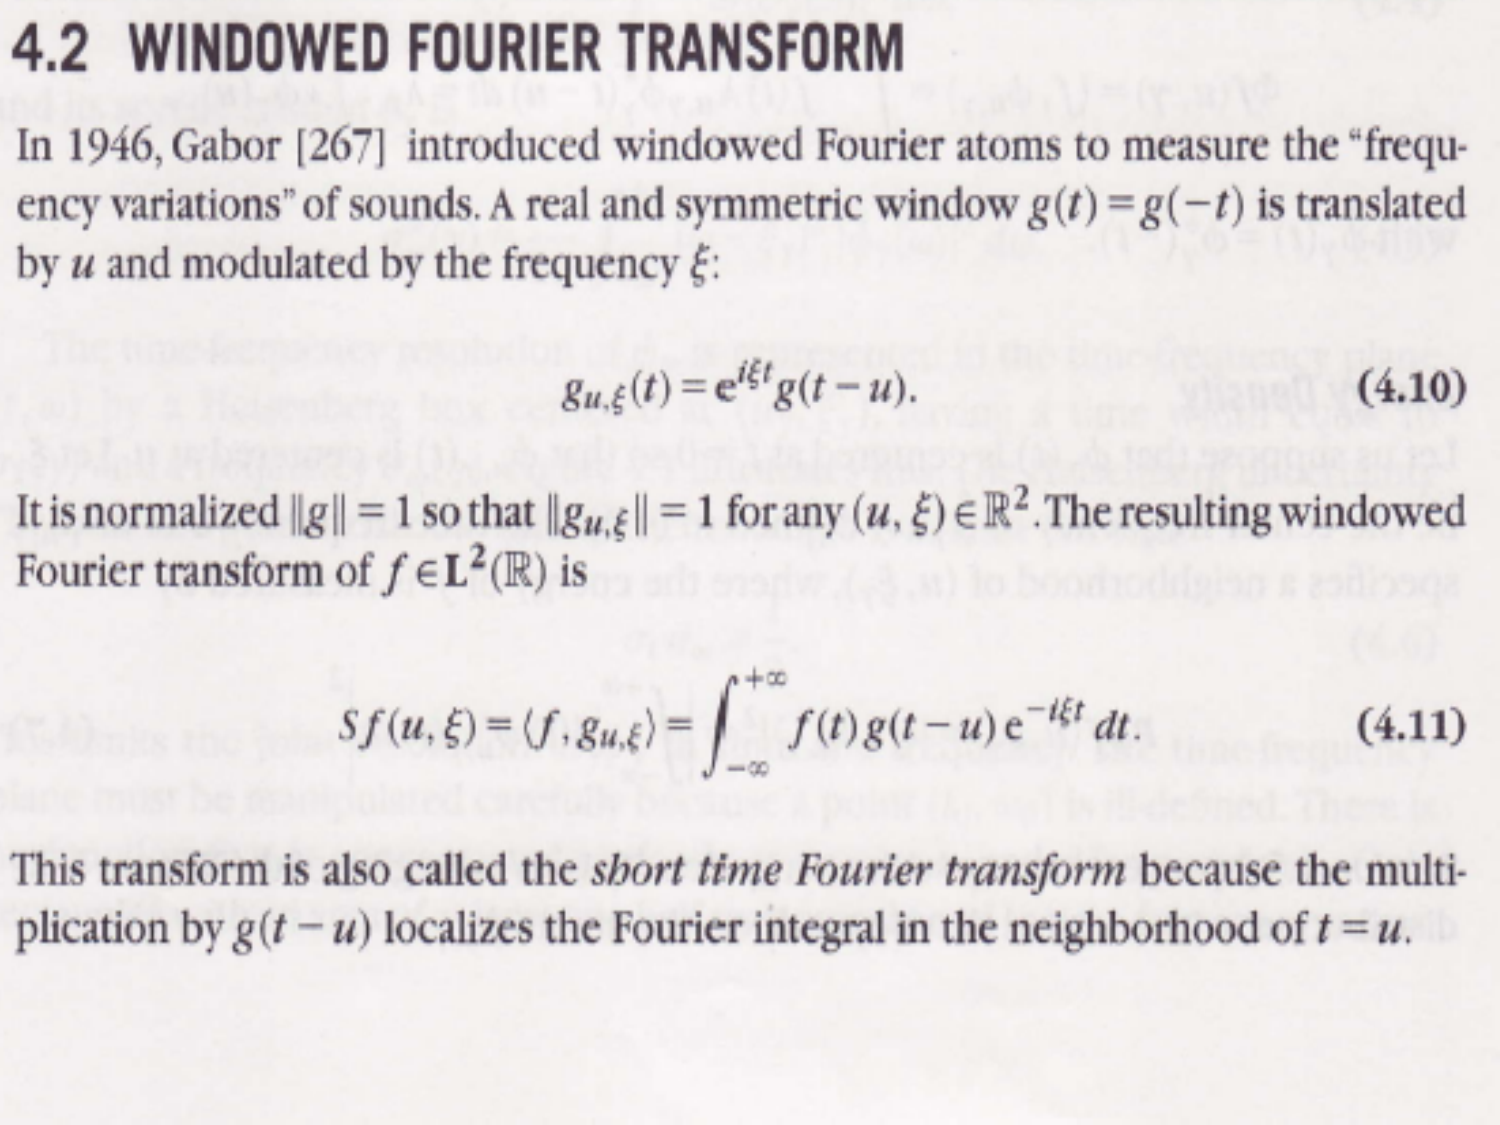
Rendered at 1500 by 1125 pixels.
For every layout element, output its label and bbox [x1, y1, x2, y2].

list [0, 0, 1500, 1125]
